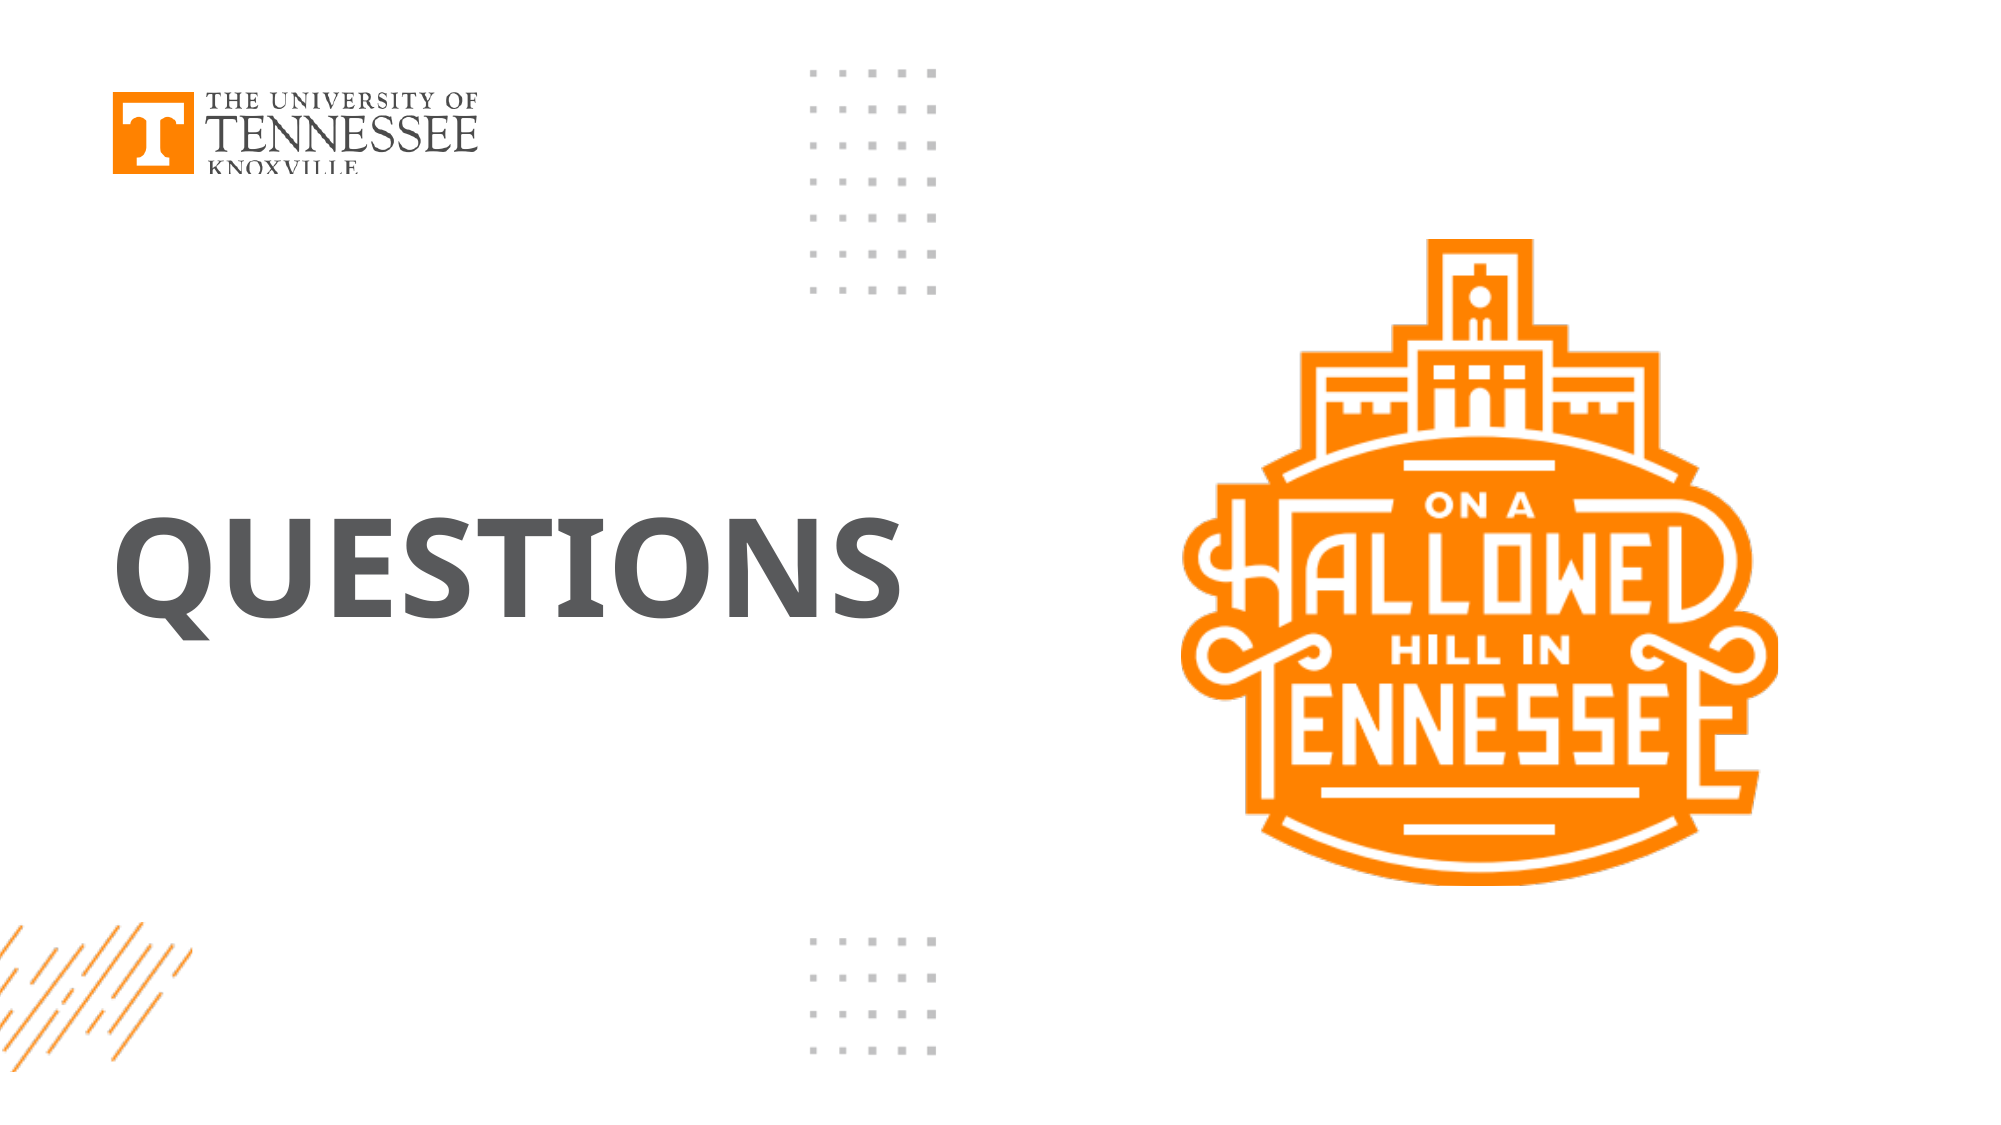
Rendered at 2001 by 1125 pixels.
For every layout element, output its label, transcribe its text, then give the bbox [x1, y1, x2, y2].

picture [790, 923, 946, 1074]
picture [112, 92, 478, 174]
picture [0, 922, 193, 1072]
picture [790, 46, 946, 317]
text_box QUESTIONS [94, 491, 1043, 709]
picture [1180, 239, 1779, 886]
